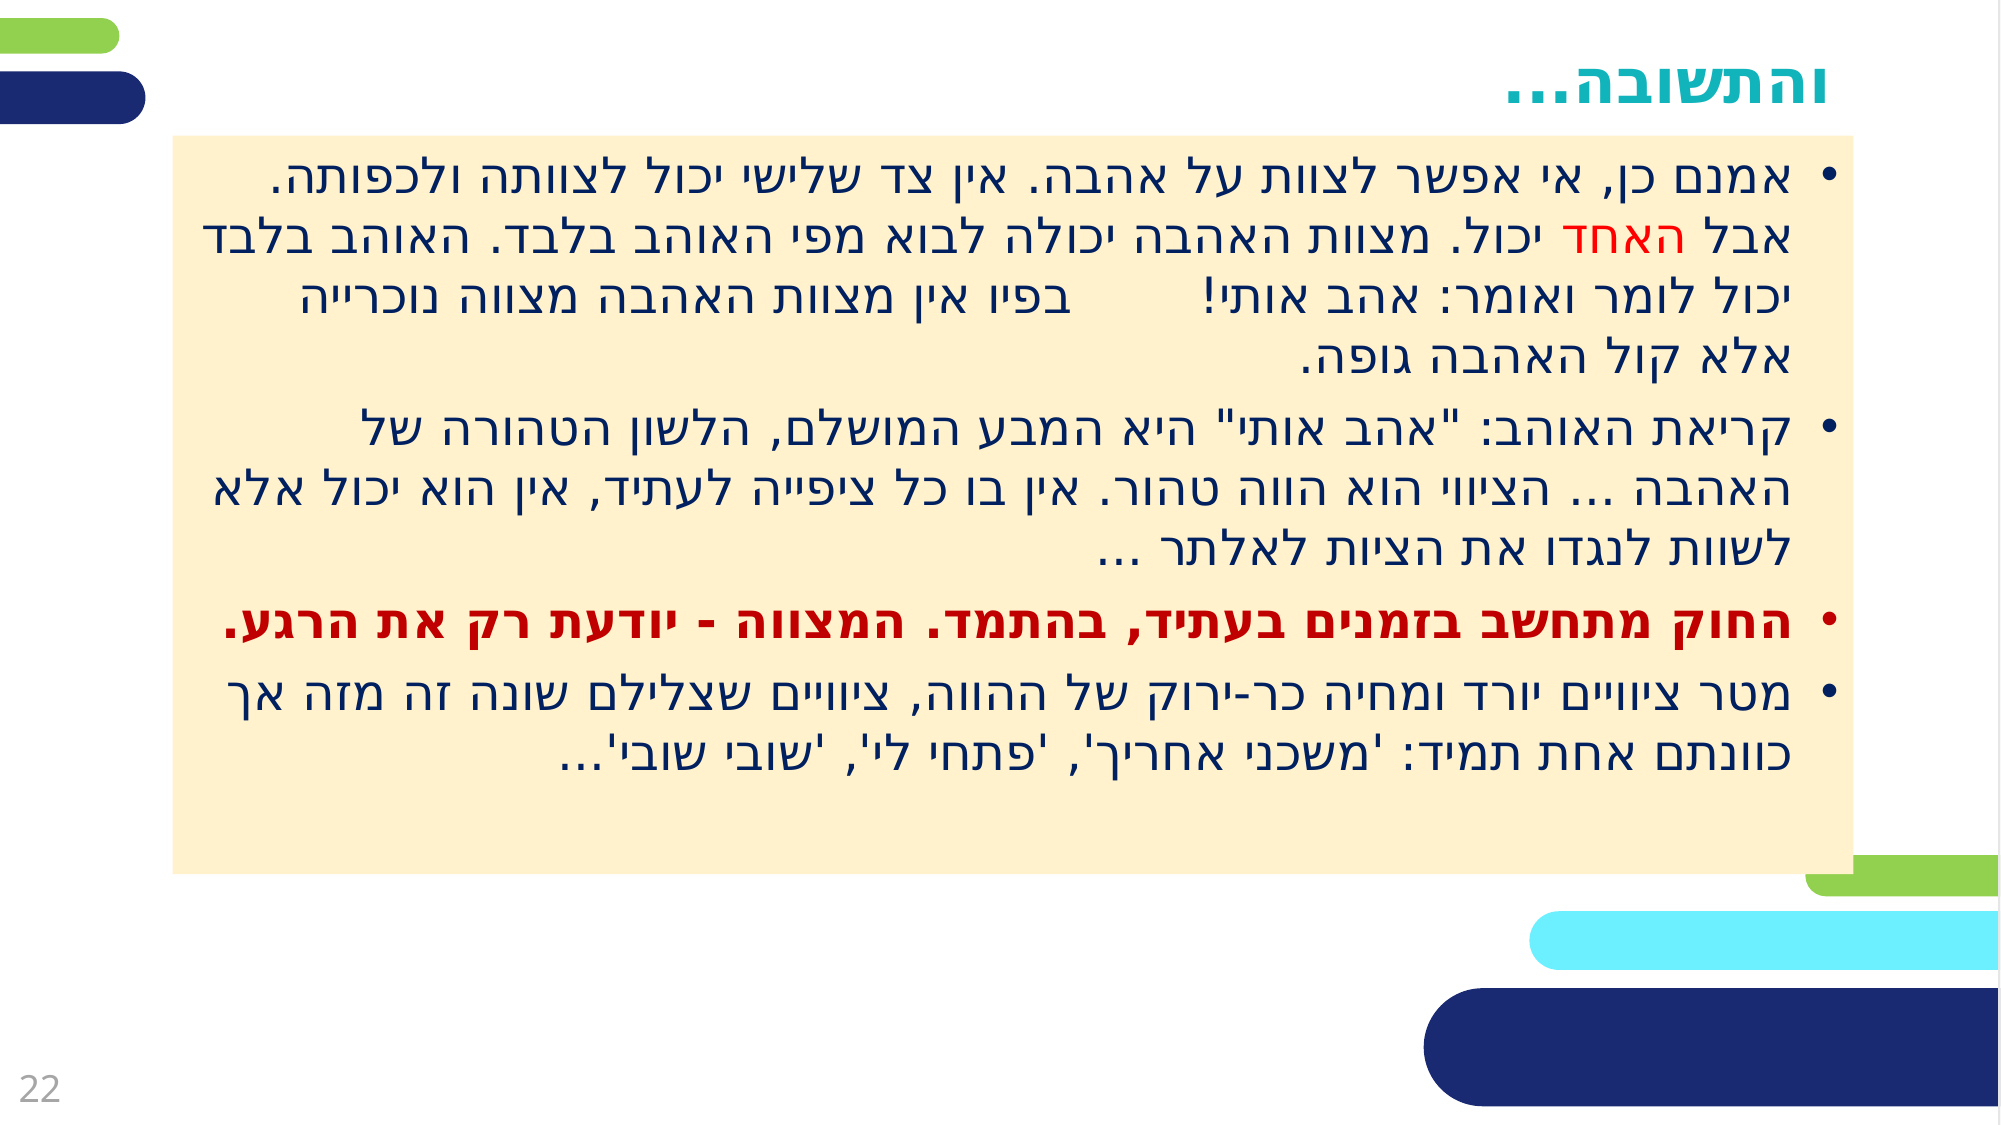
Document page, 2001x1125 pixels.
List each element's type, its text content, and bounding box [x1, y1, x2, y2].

list והתשובה... [0, 41, 1831, 117]
list אמנם כן, אי אפשר לצוות על אהבה. אין צד שלישי יכול לצוותה ולכפותה. אבל האחד יכול. מצוות האהבה יכולה לבוא מפי האוהב בלבד. האוהב בלבד יכול לומר ואומר: אהב אותי! בפיו אין מצוות האהבה מצווה נוכרייה אלא קול האהבה גופה. קריאת האוהב: "אהב אותי" היא המבע המושלם, הלשון הטהורה של האהבה ... הציווי הוא הווה טהור. אין בו כל ציפייה לעתיד, אין הוא יכול אלא לשוות לנגדו את הציות לאלתר ... החוק מתחשב בזמנים בעתיד, בהתמד. המצווה - יודעת רק את הרגע. מטר ציוויים יורד ומחיה כר-ירוק של ההווה, ציוויים שצלילם שונה זה מזה אך כוונתם אחת תמיד: 'משכני אחריך', 'פתחי לי', 'שובי שובי'... [172, 135, 1854, 875]
